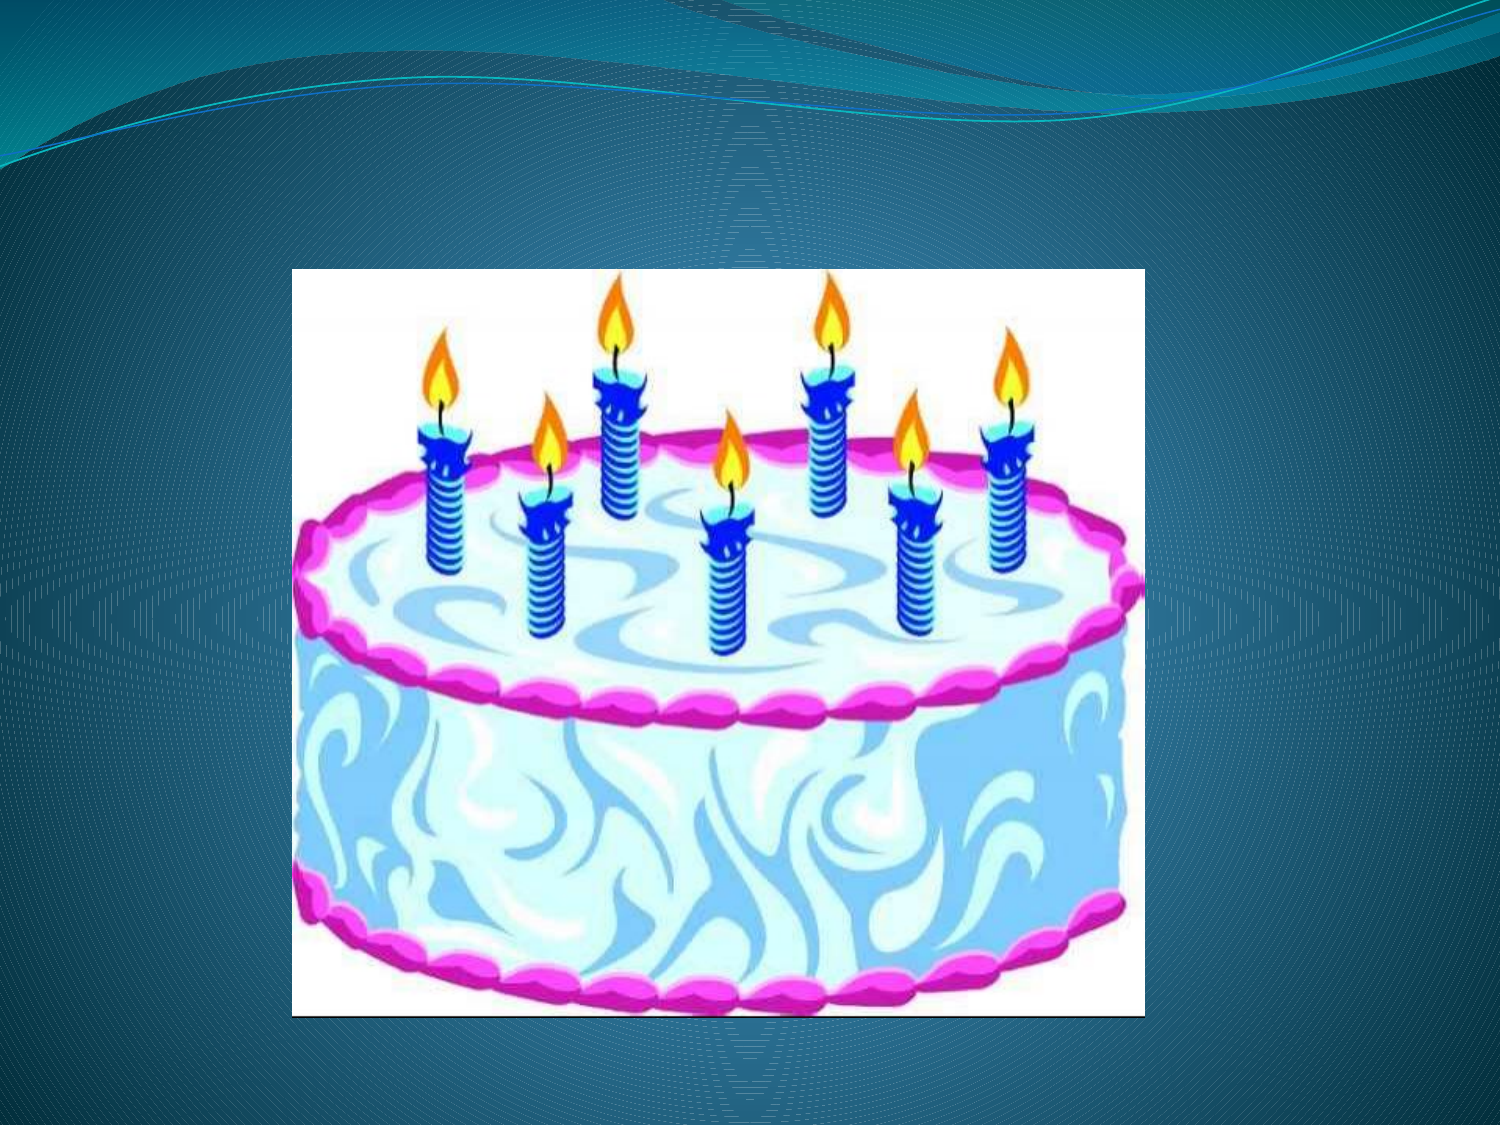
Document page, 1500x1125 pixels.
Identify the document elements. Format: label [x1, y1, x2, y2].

text_box [46, 93, 1430, 155]
picture [292, 269, 1145, 1019]
